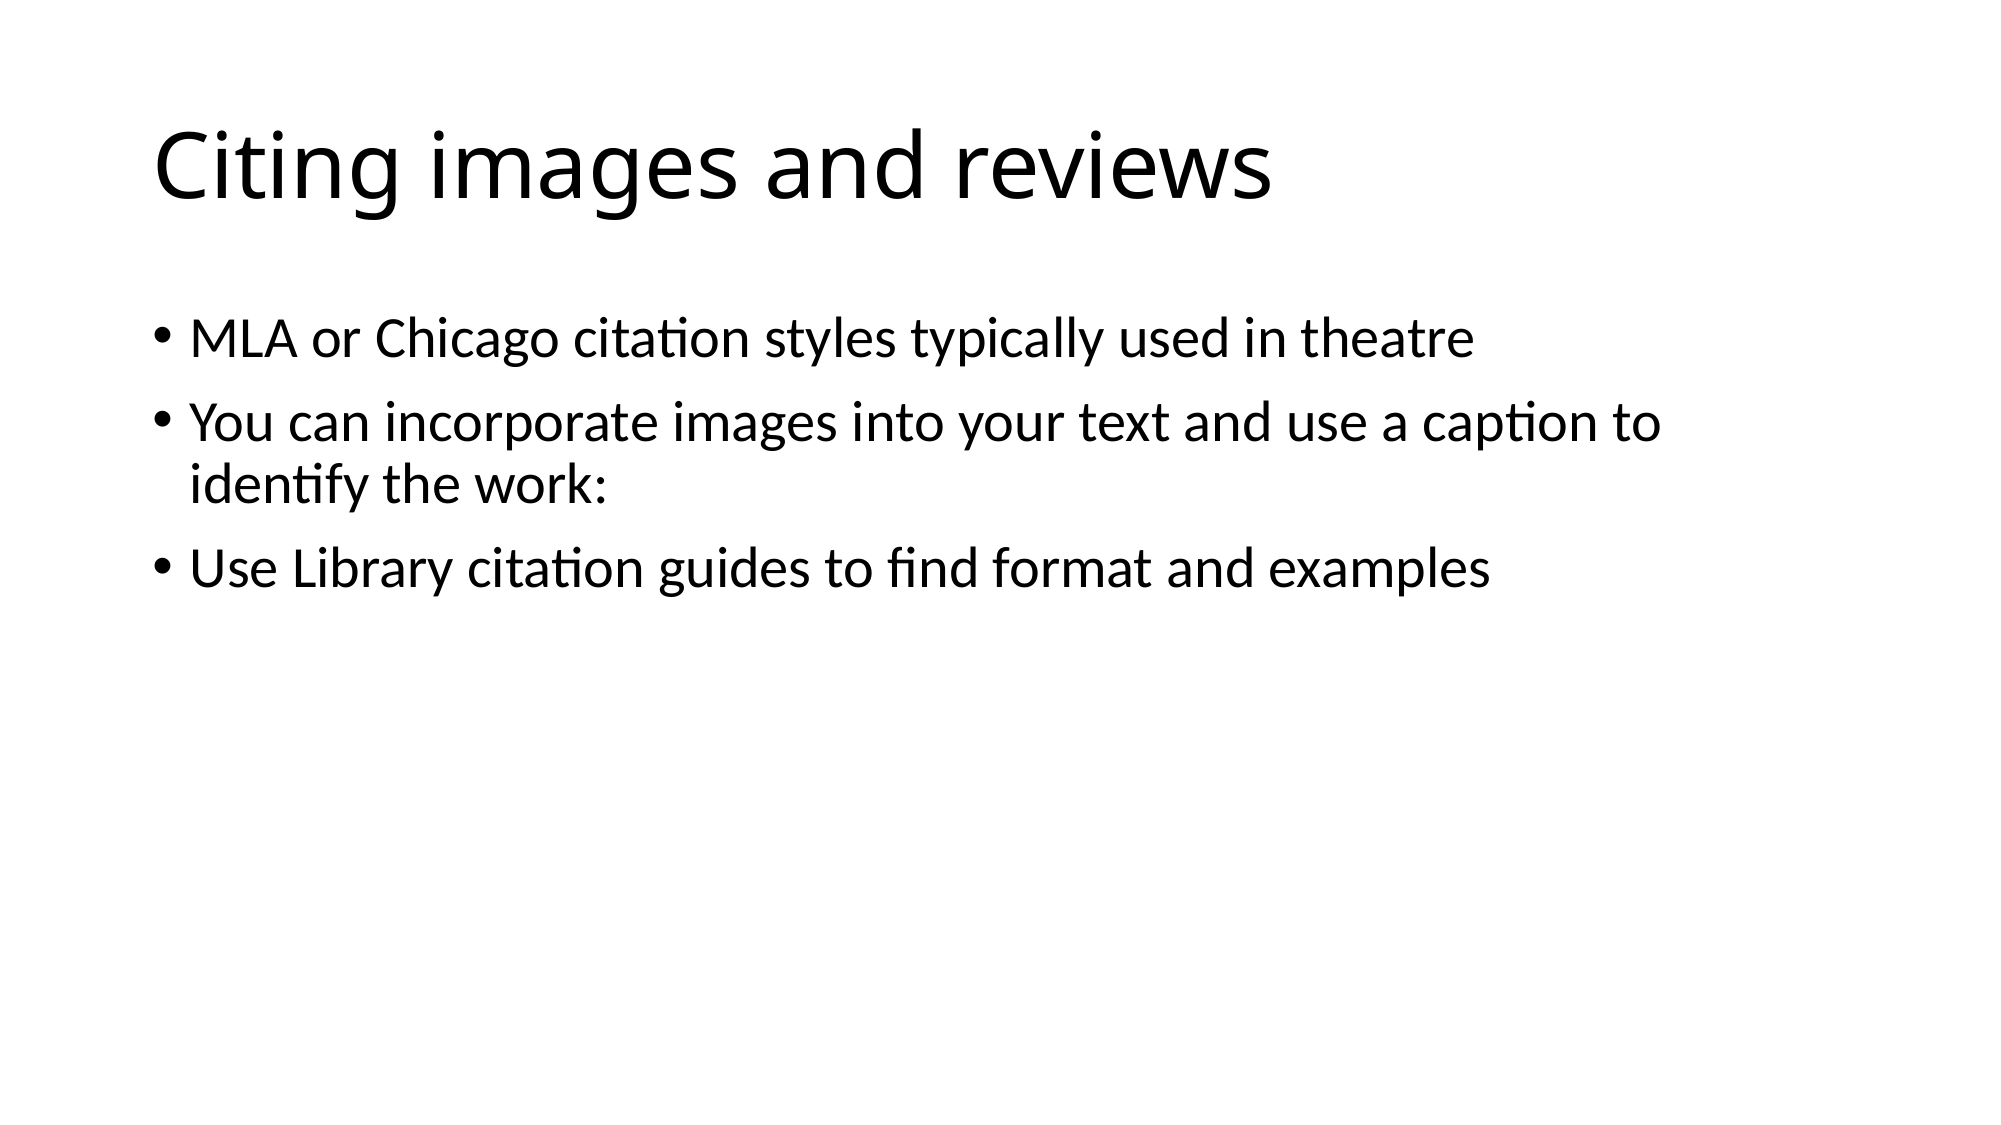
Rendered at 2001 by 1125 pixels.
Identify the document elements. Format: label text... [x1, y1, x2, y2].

list MLA or Chicago citation styles typically used in theatre You can incorporate images into your text and use a caption to identify the work: Use Library citation guides to find format and examples [137, 299, 1863, 1014]
title Citing images and reviews [137, 59, 1863, 278]
